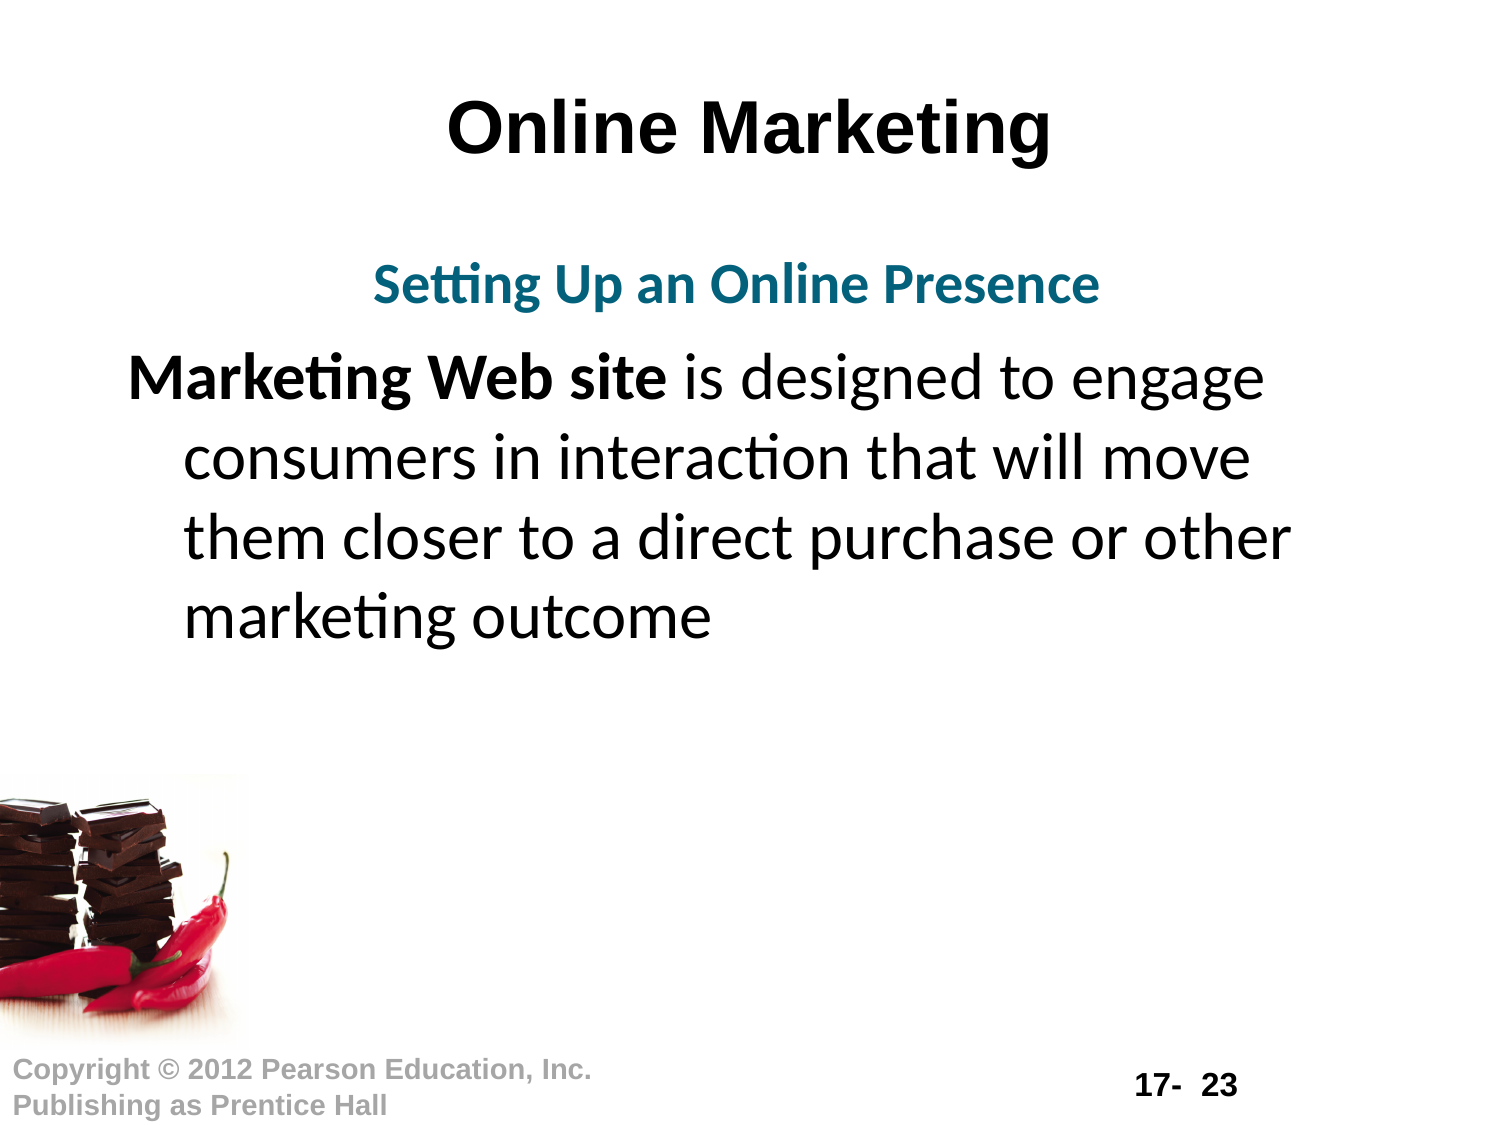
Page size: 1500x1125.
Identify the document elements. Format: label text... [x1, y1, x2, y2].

list Setting Up an Online Presence [149, 237, 1326, 301]
picture [0, 774, 250, 1050]
list Marketing Web site is designed to engage consumers in interaction that will move them closer to a direct purchase or other marketing outcome [112, 324, 1388, 1001]
title Online Marketing [112, 37, 1388, 226]
